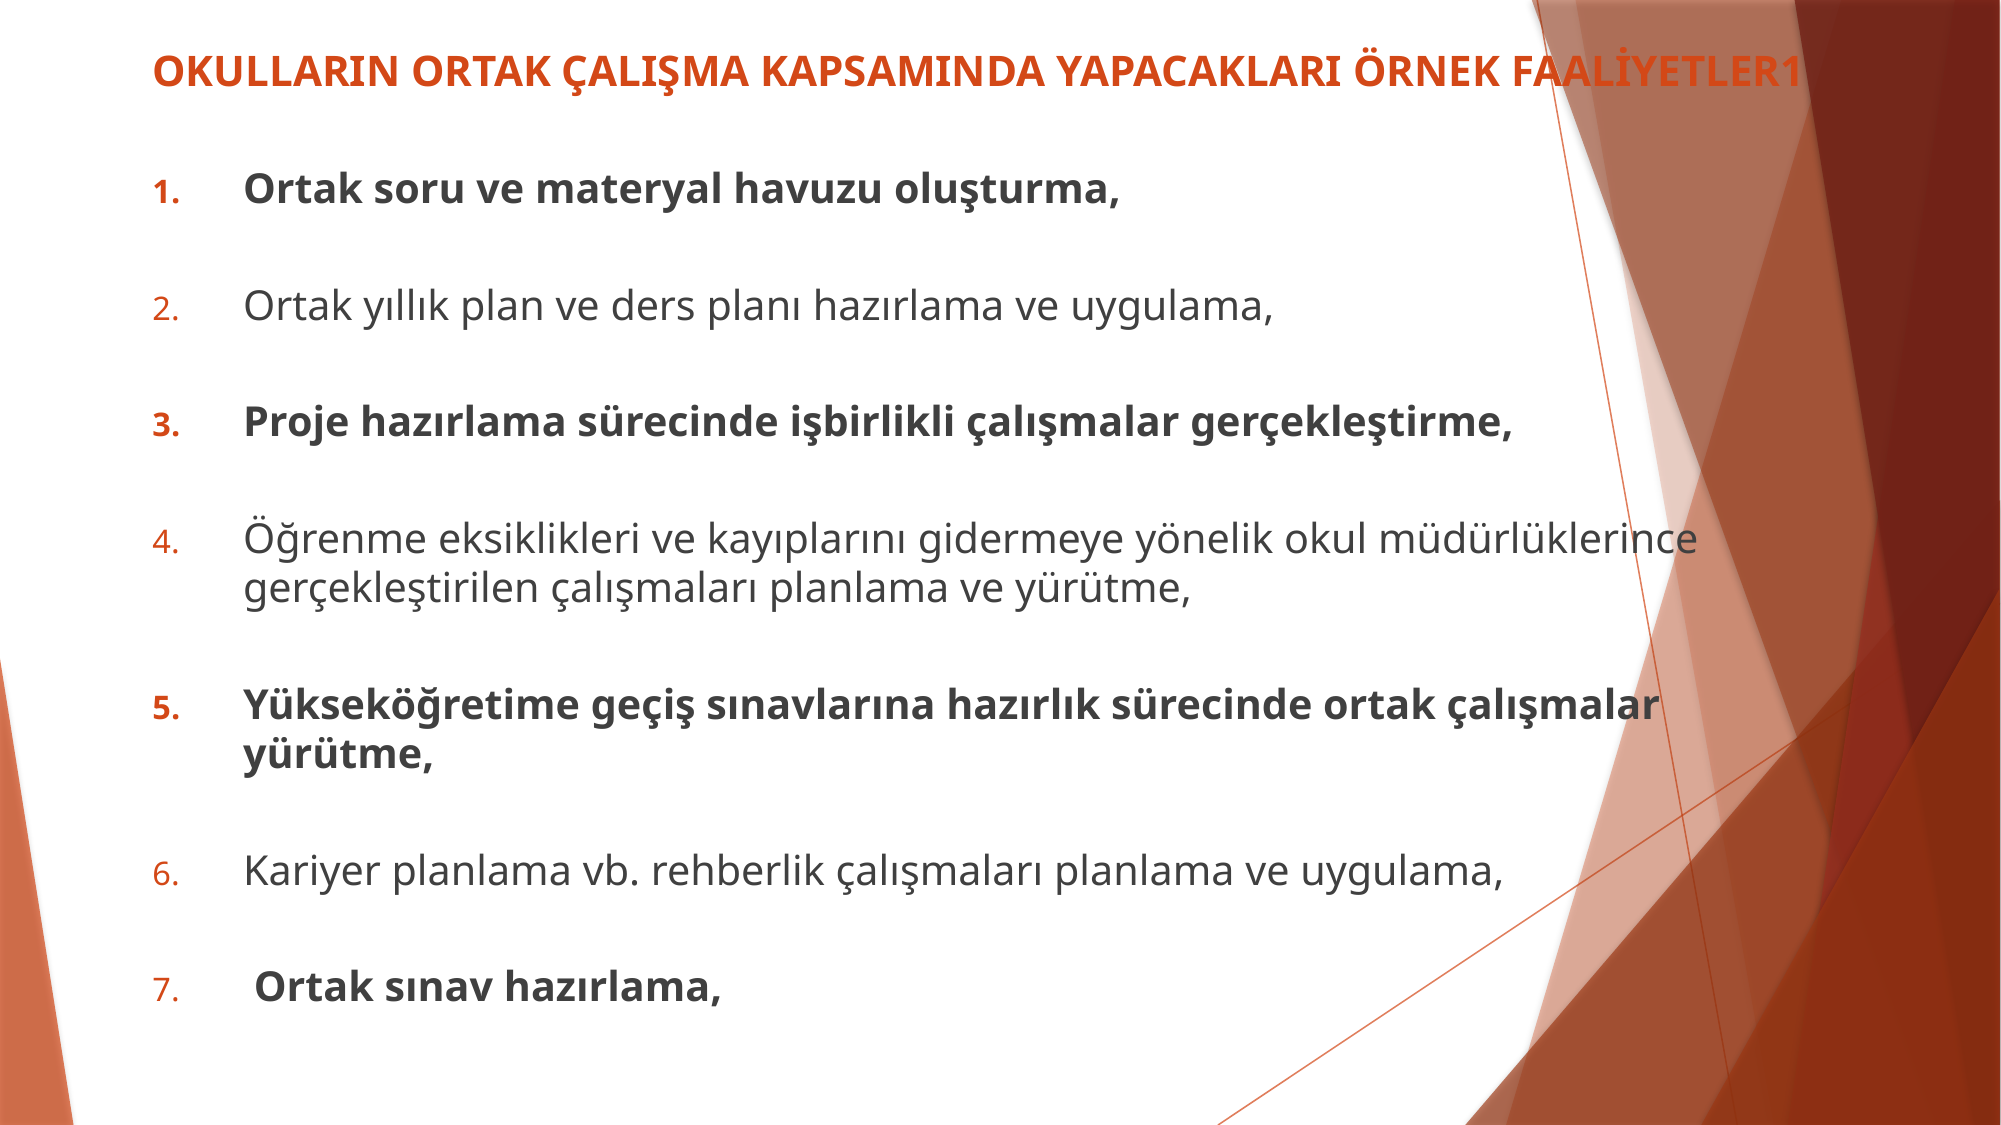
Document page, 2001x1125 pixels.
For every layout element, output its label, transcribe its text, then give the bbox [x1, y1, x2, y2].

list Ortak soru ve materyal havuzu oluşturma, Ortak yıllık plan ve ders planı hazırlama ve uygulama, Proje hazırlama sürecinde işbirlikli çalışmalar gerçekleştirme, Öğrenme eksiklikleri ve kayıplarını gidermeye yönelik okul müdürlüklerince gerçekleştirilen çalışmaları planlama ve yürütme, Yükseköğretime geçiş sınavlarına hazırlık sürecinde ortak çalışmalar yürütme, Kariyer planlama vb. rehberlik çalışmaları planlama ve uygulama, Ortak sınav hazırlama, [137, 111, 1863, 1030]
title OKULLARIN ORTAK ÇALIŞMA KAPSAMINDA YAPACAKLARI ÖRNEK FAALİYETLER1 [137, 36, 1863, 111]
